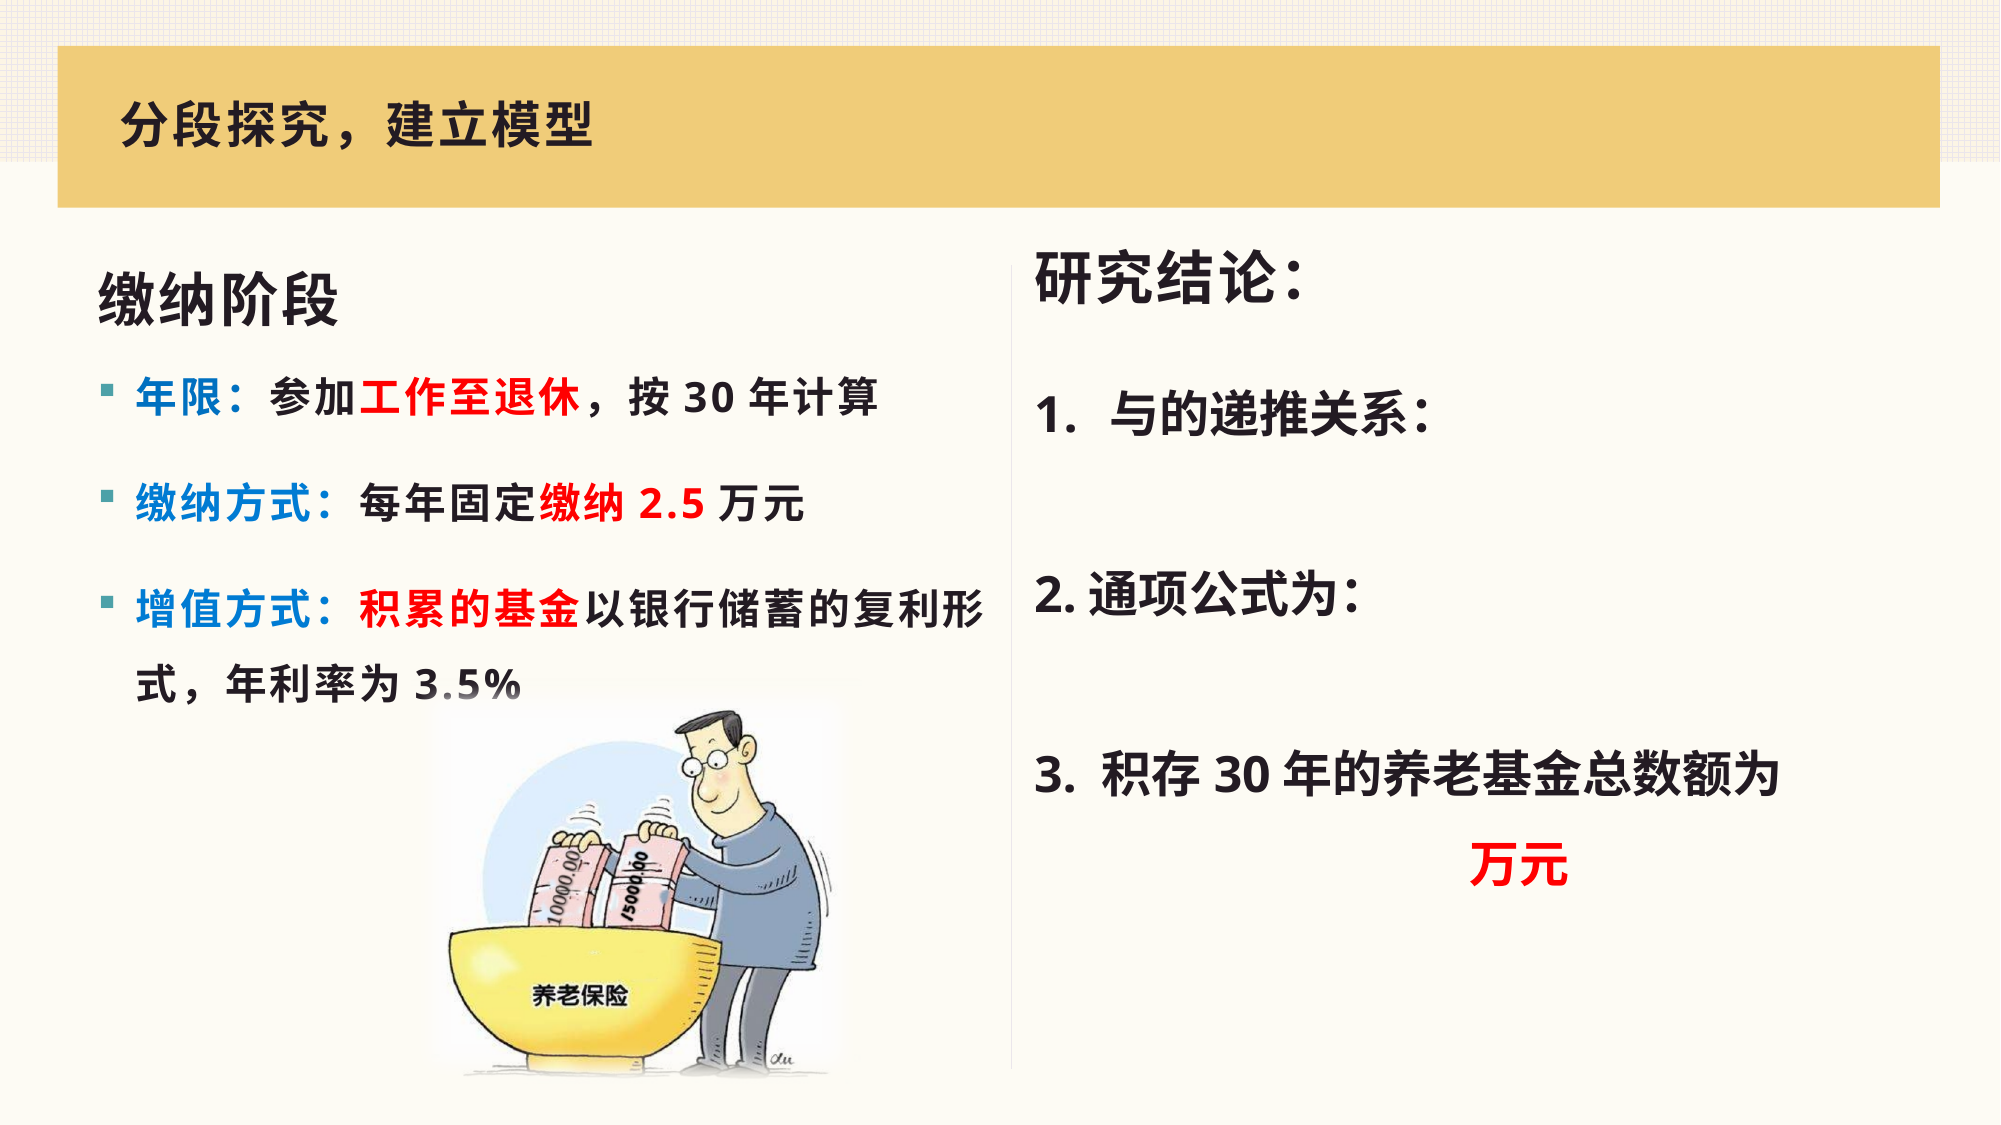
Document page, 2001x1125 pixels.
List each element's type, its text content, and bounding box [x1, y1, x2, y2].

list 缴纳阶段 [82, 222, 910, 337]
picture [411, 678, 862, 1084]
list 年限：参加工作至退休，按30年计算 缴纳方式：每年固定缴纳2.5万元 增值方式：积累的基金以银行储蓄的复利形式，年利率为3.5% [82, 337, 1020, 846]
title 分段探究，建立模型 [104, 79, 1894, 176]
list 研究结论： [1019, 191, 1847, 326]
